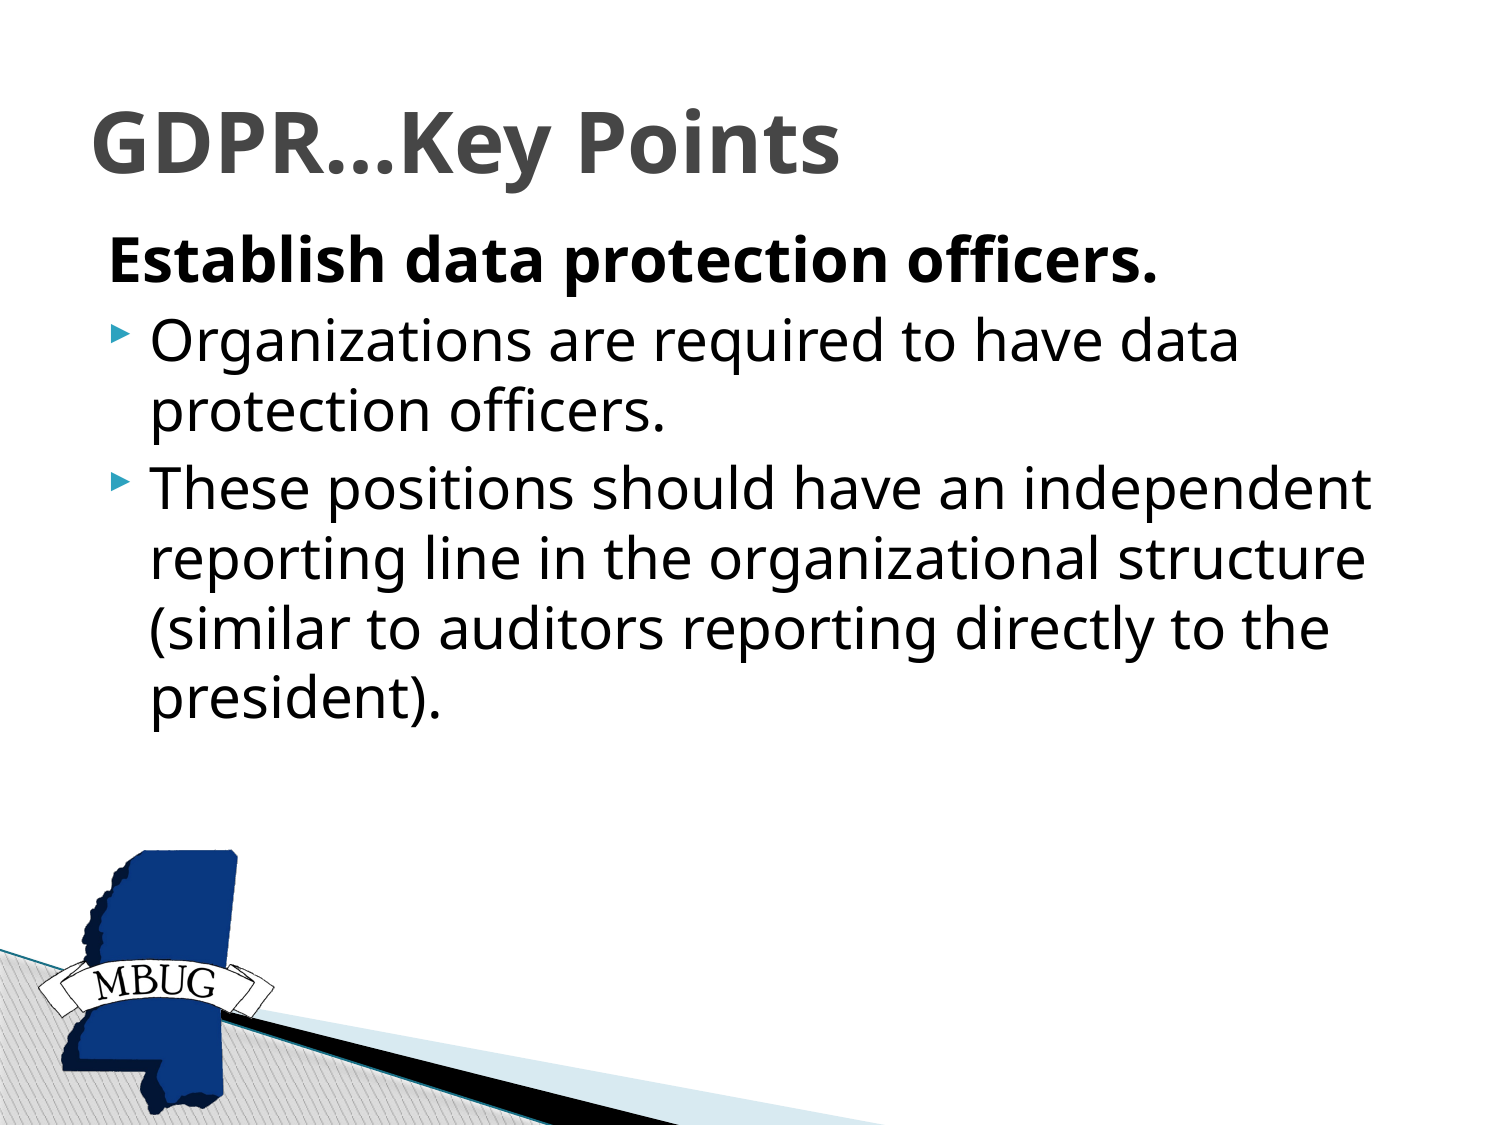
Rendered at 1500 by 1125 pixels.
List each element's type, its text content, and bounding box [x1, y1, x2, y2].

picture [37, 849, 276, 1115]
list Establish data protection officers. Organizations are required to have data protection officers. These positions should have an independent reporting line in the organizational structure (similar to auditors reporting directly to the president). [75, 212, 1463, 963]
title GDPR…Key Points [75, 45, 1425, 233]
